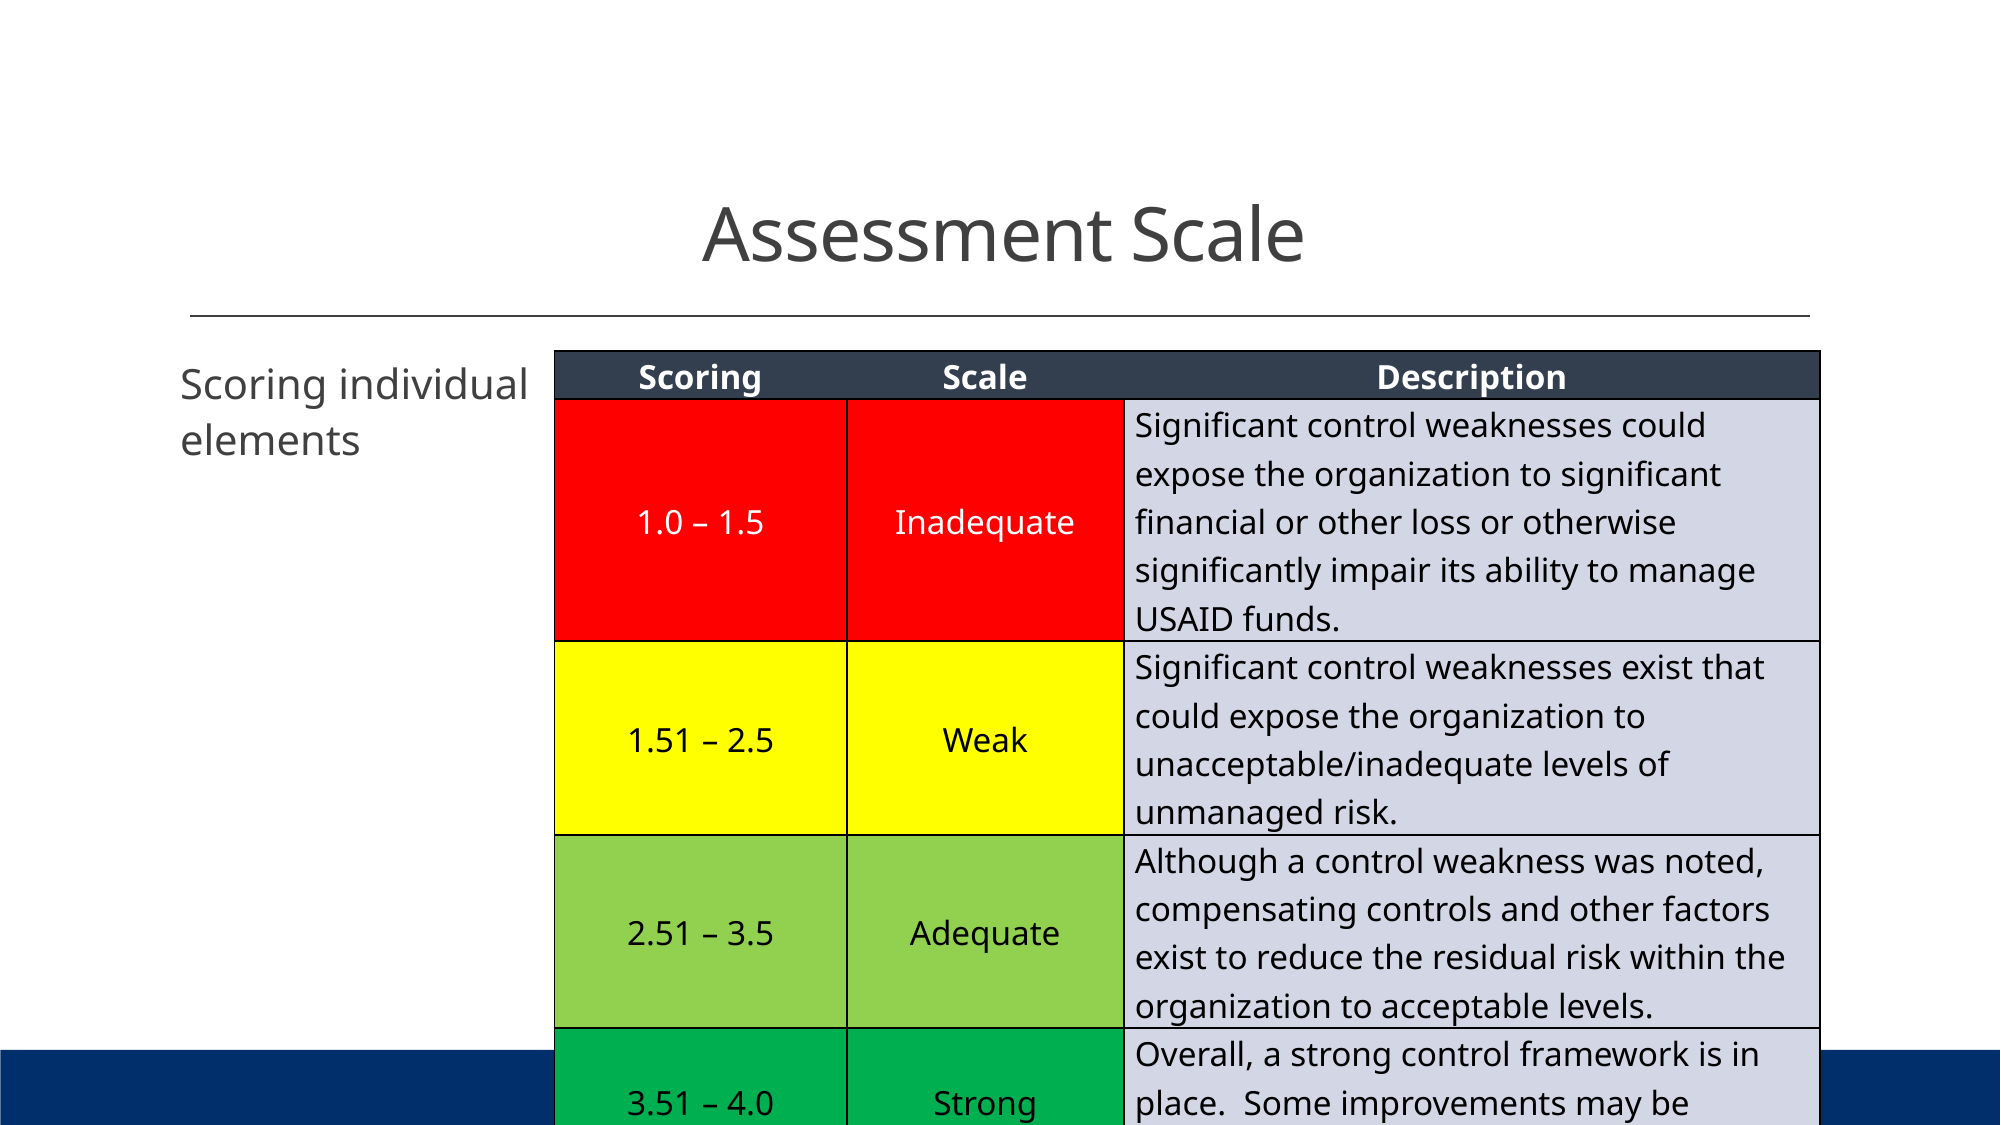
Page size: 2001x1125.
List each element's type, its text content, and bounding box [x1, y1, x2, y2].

table_cell 2.51 – 3.5 [555, 836, 846, 1027]
table_cell 1.0 – 1.5 [555, 400, 846, 640]
table_cell Significant control weaknesses could expose the organization to significant financial or other loss or otherwise significantly impair its ability to manage USAID funds. [1125, 400, 1819, 640]
table_cell Weak [848, 642, 1123, 834]
table_header Description [1124, 352, 1819, 398]
table_cell Overall, a strong control framework is in place. Some improvements may be recommended. No deficiencies or low risk. [1125, 1029, 1819, 1125]
table_cell Although a control weakness was noted, compensating controls and other factors exist to reduce the residual risk within the organization to acceptable levels. [1125, 836, 1819, 1027]
table_cell 3.51 – 4.0 [555, 1029, 846, 1125]
list Scoring individual elements [180, 345, 704, 963]
table_cell Significant control weaknesses exist that could expose the organization to unacceptable/inadequate levels of unmanaged risk. [1125, 642, 1819, 834]
table_cell Adequate [848, 836, 1123, 1027]
table_cell Inadequate [848, 400, 1123, 640]
table_cell Strong [848, 1029, 1123, 1125]
table_cell 1.51 – 2.5 [555, 642, 846, 834]
table_header Scoring [555, 352, 847, 398]
table_header Scale [847, 352, 1124, 398]
title Assessment Scale [180, 47, 1830, 285]
